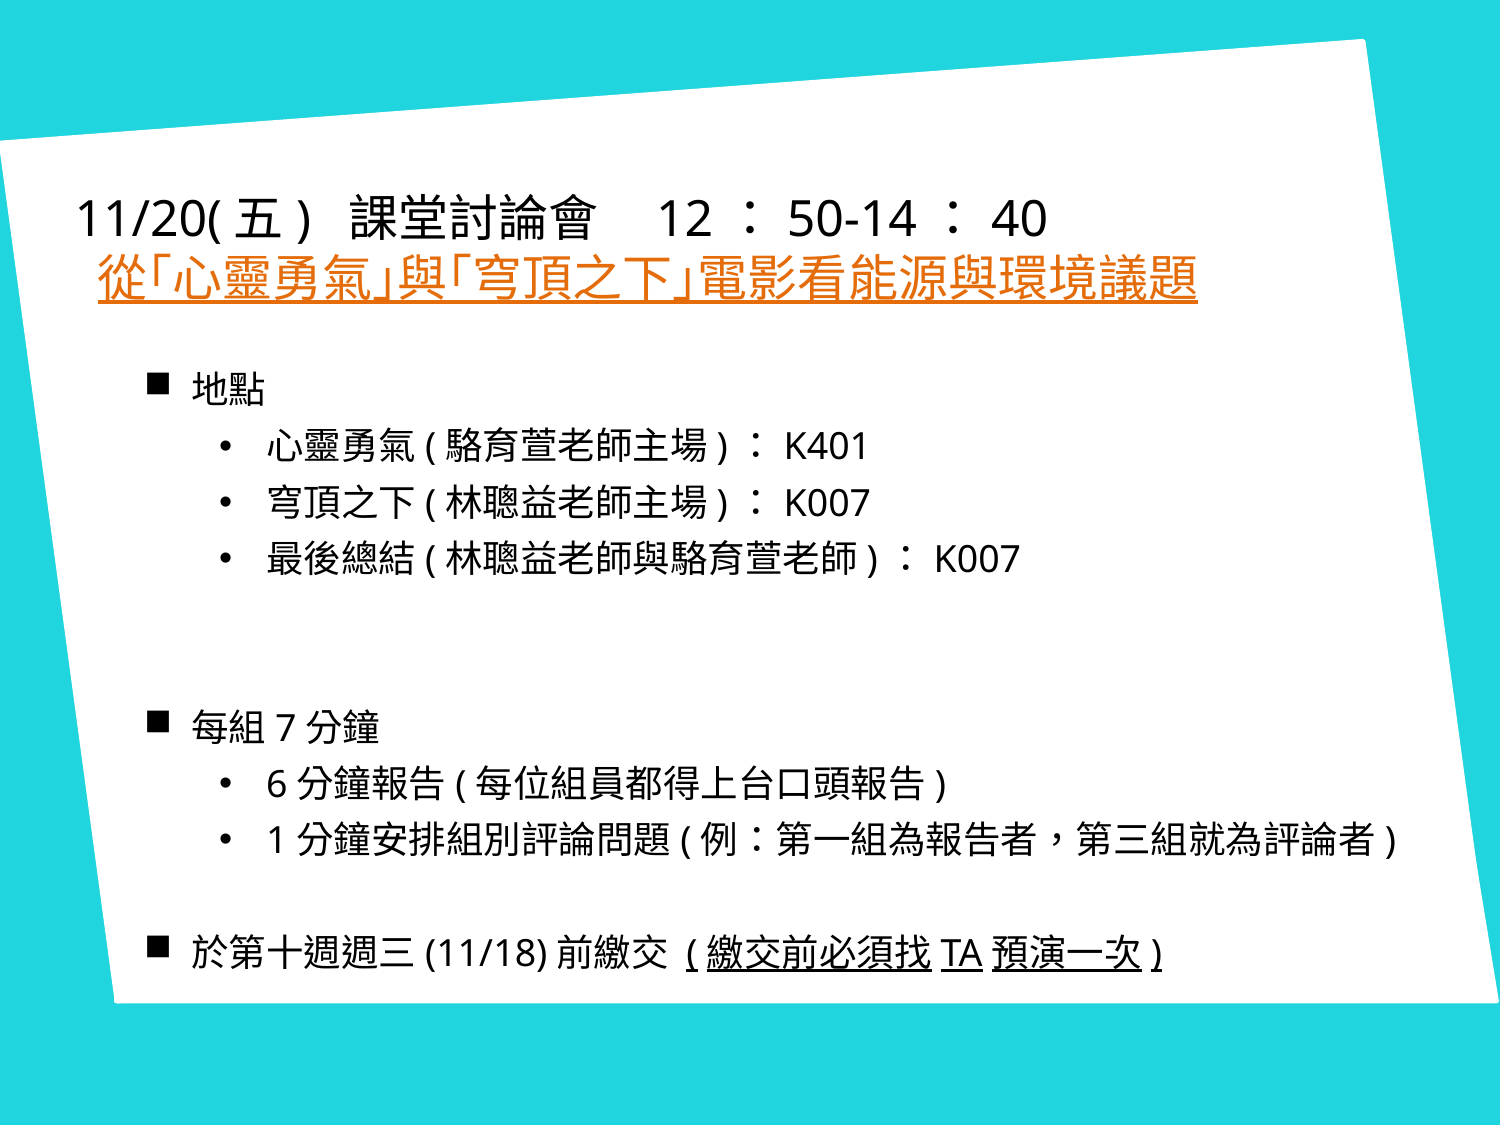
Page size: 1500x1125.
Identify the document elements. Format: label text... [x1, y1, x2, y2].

text_box 地點 心靈勇氣(駱育萱老師主場)：K401 穹頂之下(林聰益老師主場)：K007 最後總結(林聰益老師與駱育萱老師)：K007 每組7分鐘 6分鐘報告(每位組員都得上台口頭報告) 1分鐘安排組別評論問題(例：第一組為報告者，第三組就為評論者) 於第十週週三(11/18)前繳交 (繳交前必須找TA預演一次) [129, 347, 1411, 981]
text_box 11/20(五) 課堂討論會 12：50-14：40 從｢心靈勇氣｣與｢穹頂之下｣電影看能源與環境議題 [59, 178, 1407, 314]
